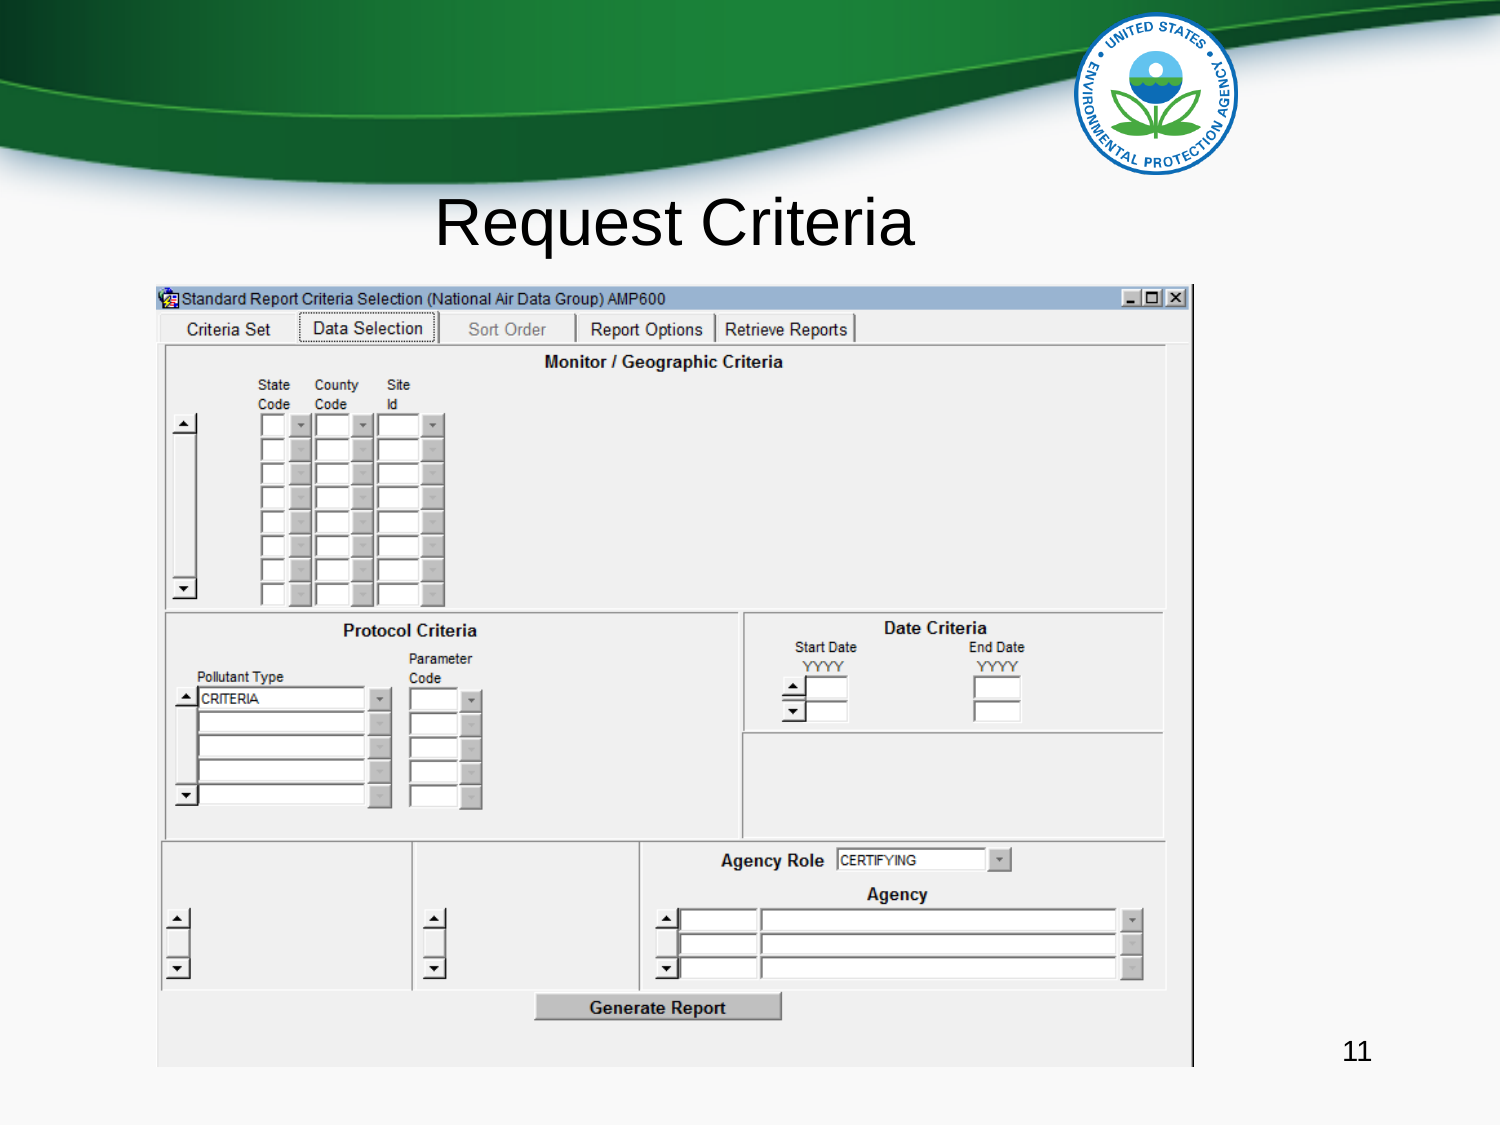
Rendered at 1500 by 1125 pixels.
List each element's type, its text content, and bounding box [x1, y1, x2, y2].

title Request Criteria [49, 162, 1301, 276]
picture [0, 0, 1500, 1125]
slide_number 11 [1074, 1024, 1388, 1101]
